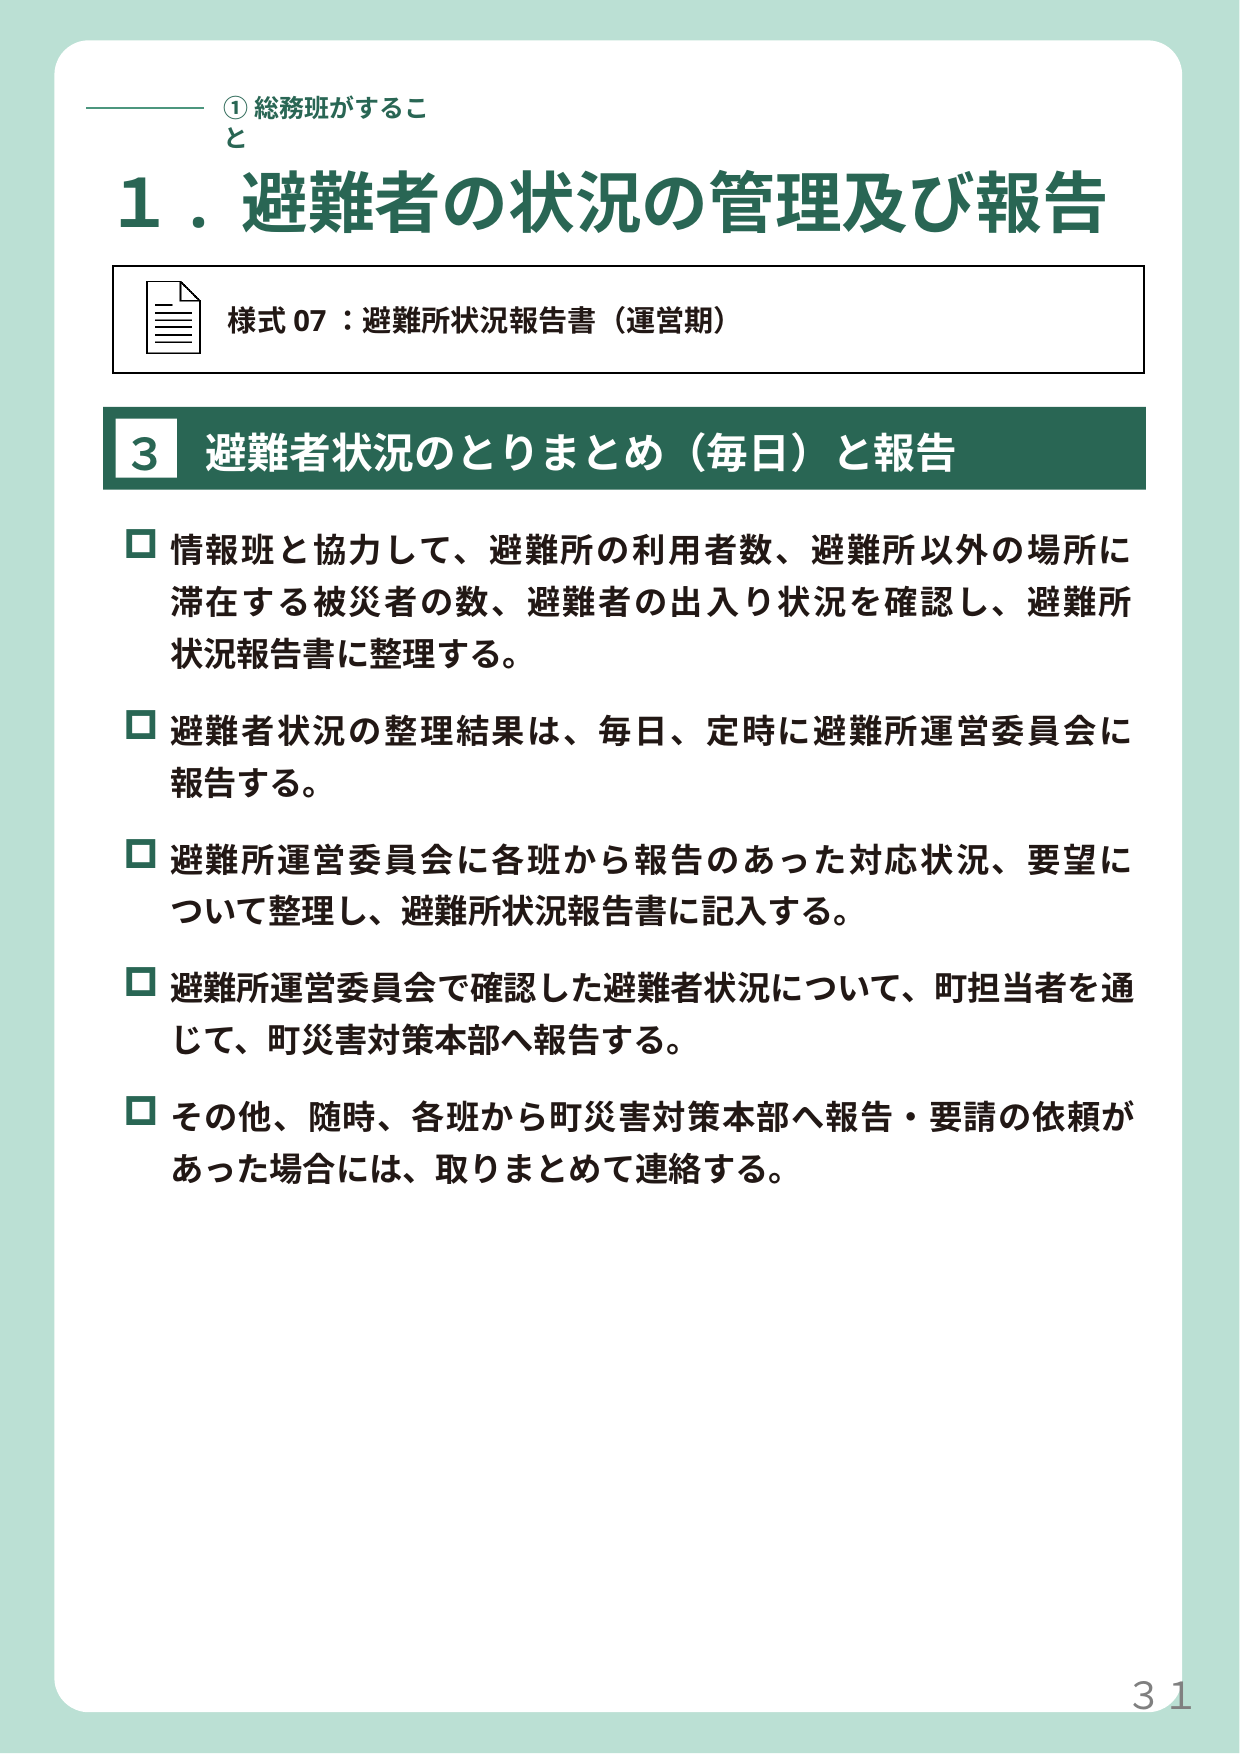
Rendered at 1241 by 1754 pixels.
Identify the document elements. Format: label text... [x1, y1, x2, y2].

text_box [103, 406, 1146, 490]
text_box ３１ [1109, 1664, 1216, 1725]
text_box 情報班と協力して、避難所の利用者数、避難所以外の場所に 滞在する被災者の数、避難者の出入り状況を確認し、避難所 状況報告書に整理する。 避難者状況の整理結果は、毎日、定時に避難所運営委員会に 報告する。 避難所運営委員会に各班から報告のあった対応状況、要望に ついて整理し、避難所状況報告書に記入する。 避難所運営委員会で確認した避難者状況について、町担当者を通じて、町災害対策本部へ報告する。 その他、随時、各班から町災害対策本部へ報告・要請の依頼があった場合には、取りまとめて連絡する。 [121, 515, 1136, 1188]
text_box １. 避難者の状況の管理及び報告 [104, 159, 1110, 242]
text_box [113, 266, 1144, 373]
